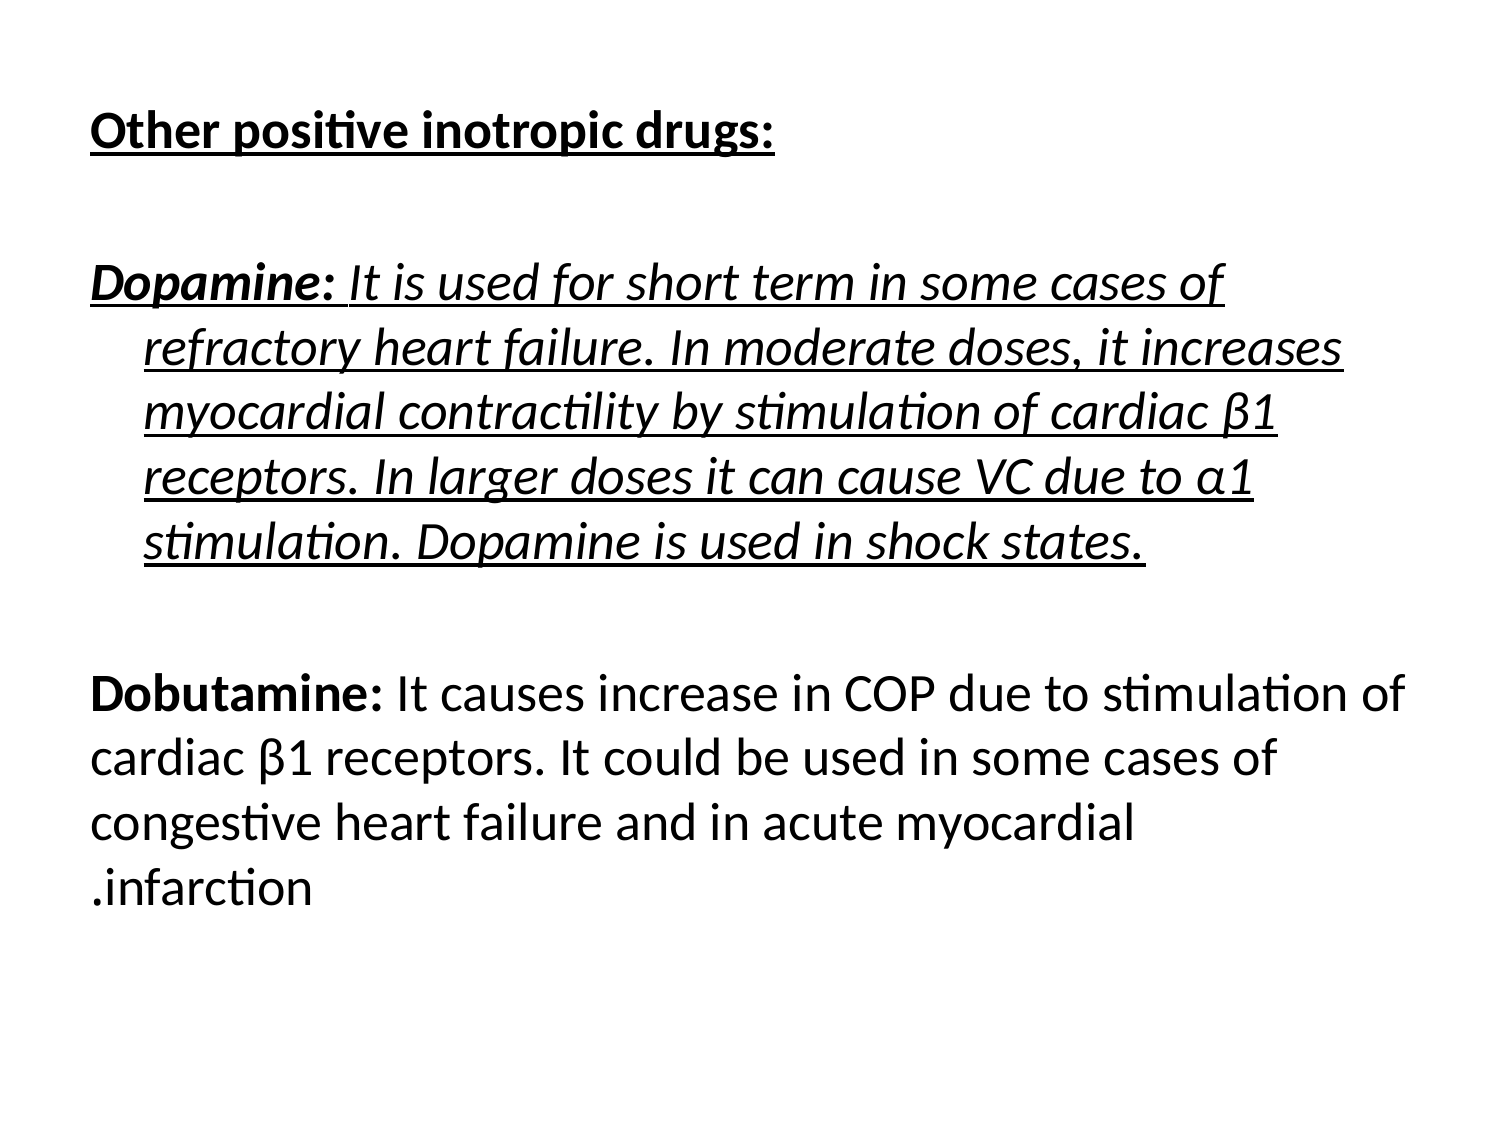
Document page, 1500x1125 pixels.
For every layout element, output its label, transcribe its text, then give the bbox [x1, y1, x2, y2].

list Other positive inotropic drugs: Dopamine: It is used for short term in some cases of refractory heart failure. In moderate doses, it increases myocardial contractility by stimulation of cardiac β1 receptors. In larger doses it can cause VC due to α1 stimulation. Dopamine is used in shock states. Dobutamine: It causes increase in COP due to stimulation of cardiac β1 receptors. It could be used in some cases of congestive heart failure and in acute myocardial infarction. [75, 87, 1425, 1005]
